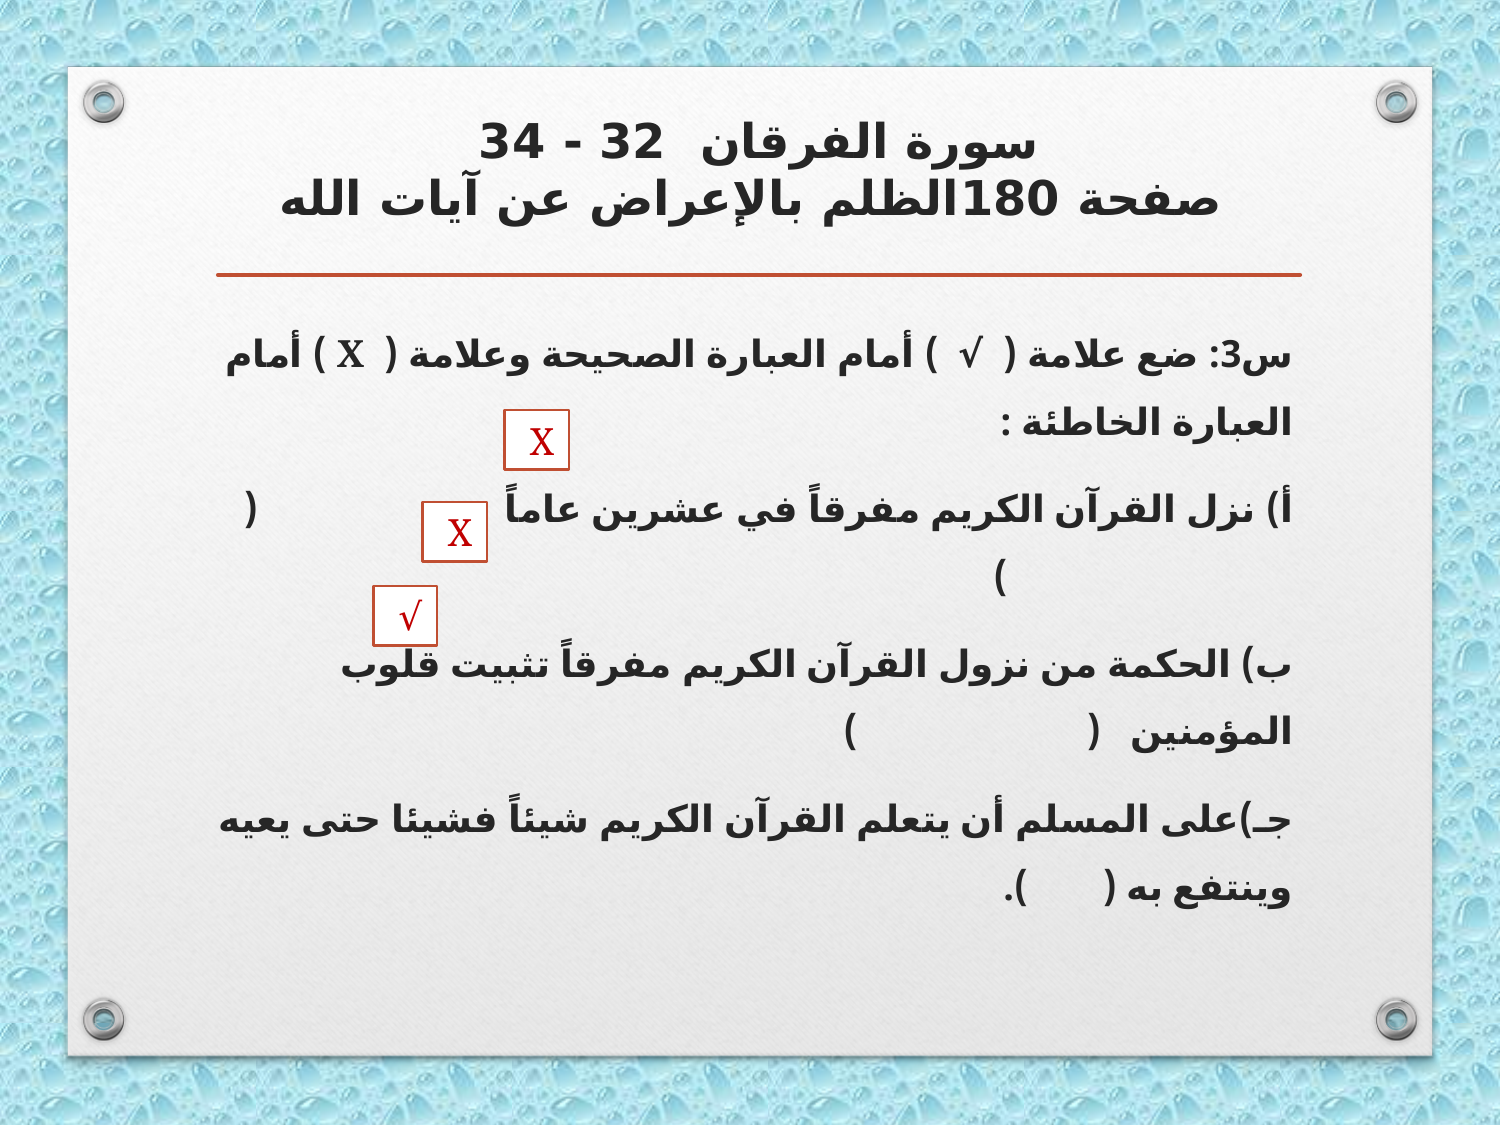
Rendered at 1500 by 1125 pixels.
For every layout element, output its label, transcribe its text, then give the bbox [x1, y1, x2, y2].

picture [0, 0, 1500, 1125]
list س3: ضع علامة ( √ ) أمام العبارة الصحيحة وعلامة ( X ) أمام العبارة الخاطئة : أ) نزل القرآن الكريم مفرقاً في عشرين عاماً ( ) ب) الحكمة من نزول القرآن الكريم مفرقاً تثبيت قلوب المؤمنين ( ) جـ)على المسلم أن يتعلم القرآن الكريم شيئاً فشيئا حتى يعيه وينتفع به ( ). [193, 299, 1309, 974]
text_box √ [372, 585, 438, 647]
text_box X [421, 501, 488, 563]
title سورة الفرقان 32 - 34 صفحة 180الظلم بالإعراض عن آيات الله [193, 86, 1309, 250]
text_box X [503, 409, 570, 471]
